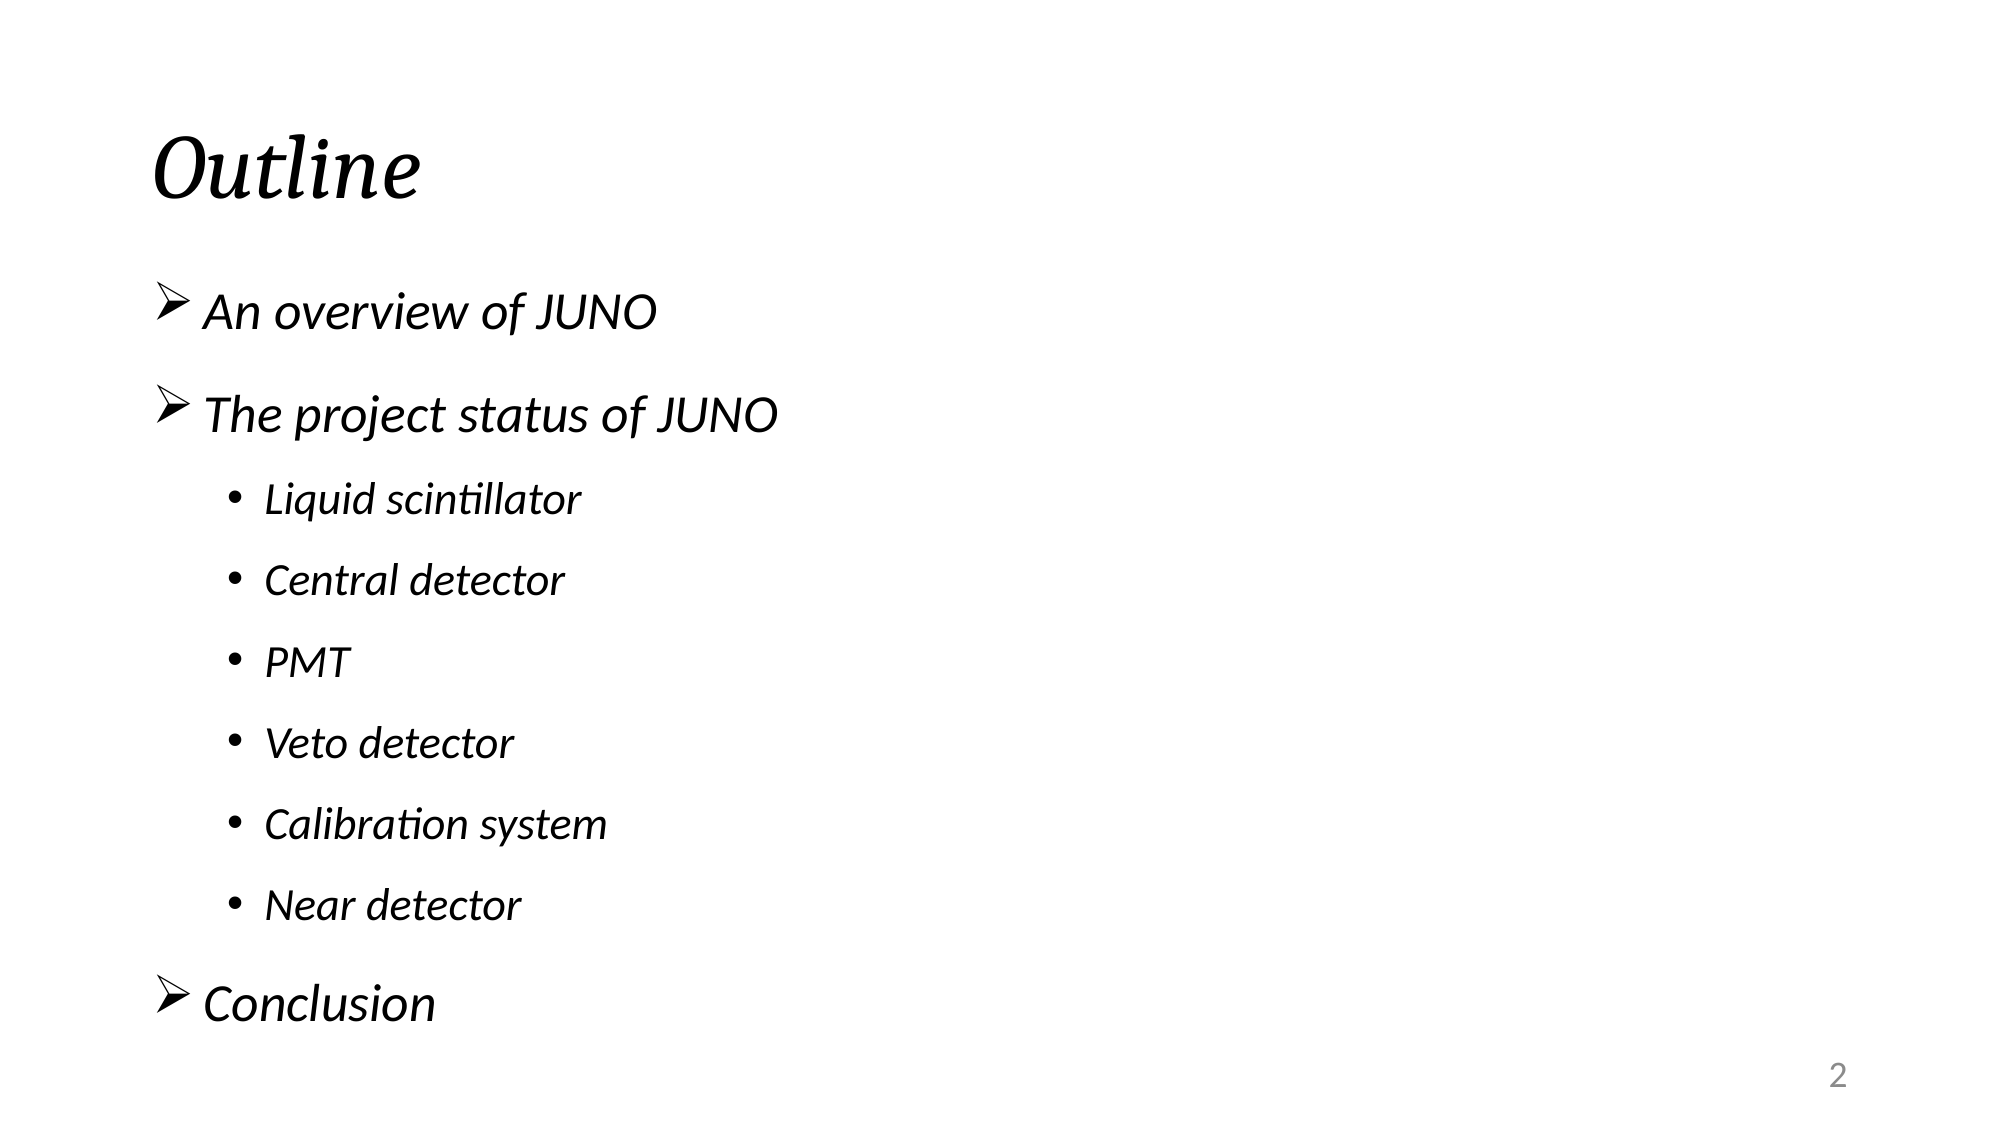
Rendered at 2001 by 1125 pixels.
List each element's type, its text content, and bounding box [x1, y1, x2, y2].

title Outline [137, 59, 1863, 249]
slide_number 2 [1412, 1042, 1863, 1103]
list An overview of JUNO The project status of JUNO Liquid scintillator Central detector PMT Veto detector Calibration system Near detector Conclusion [137, 249, 1863, 1043]
